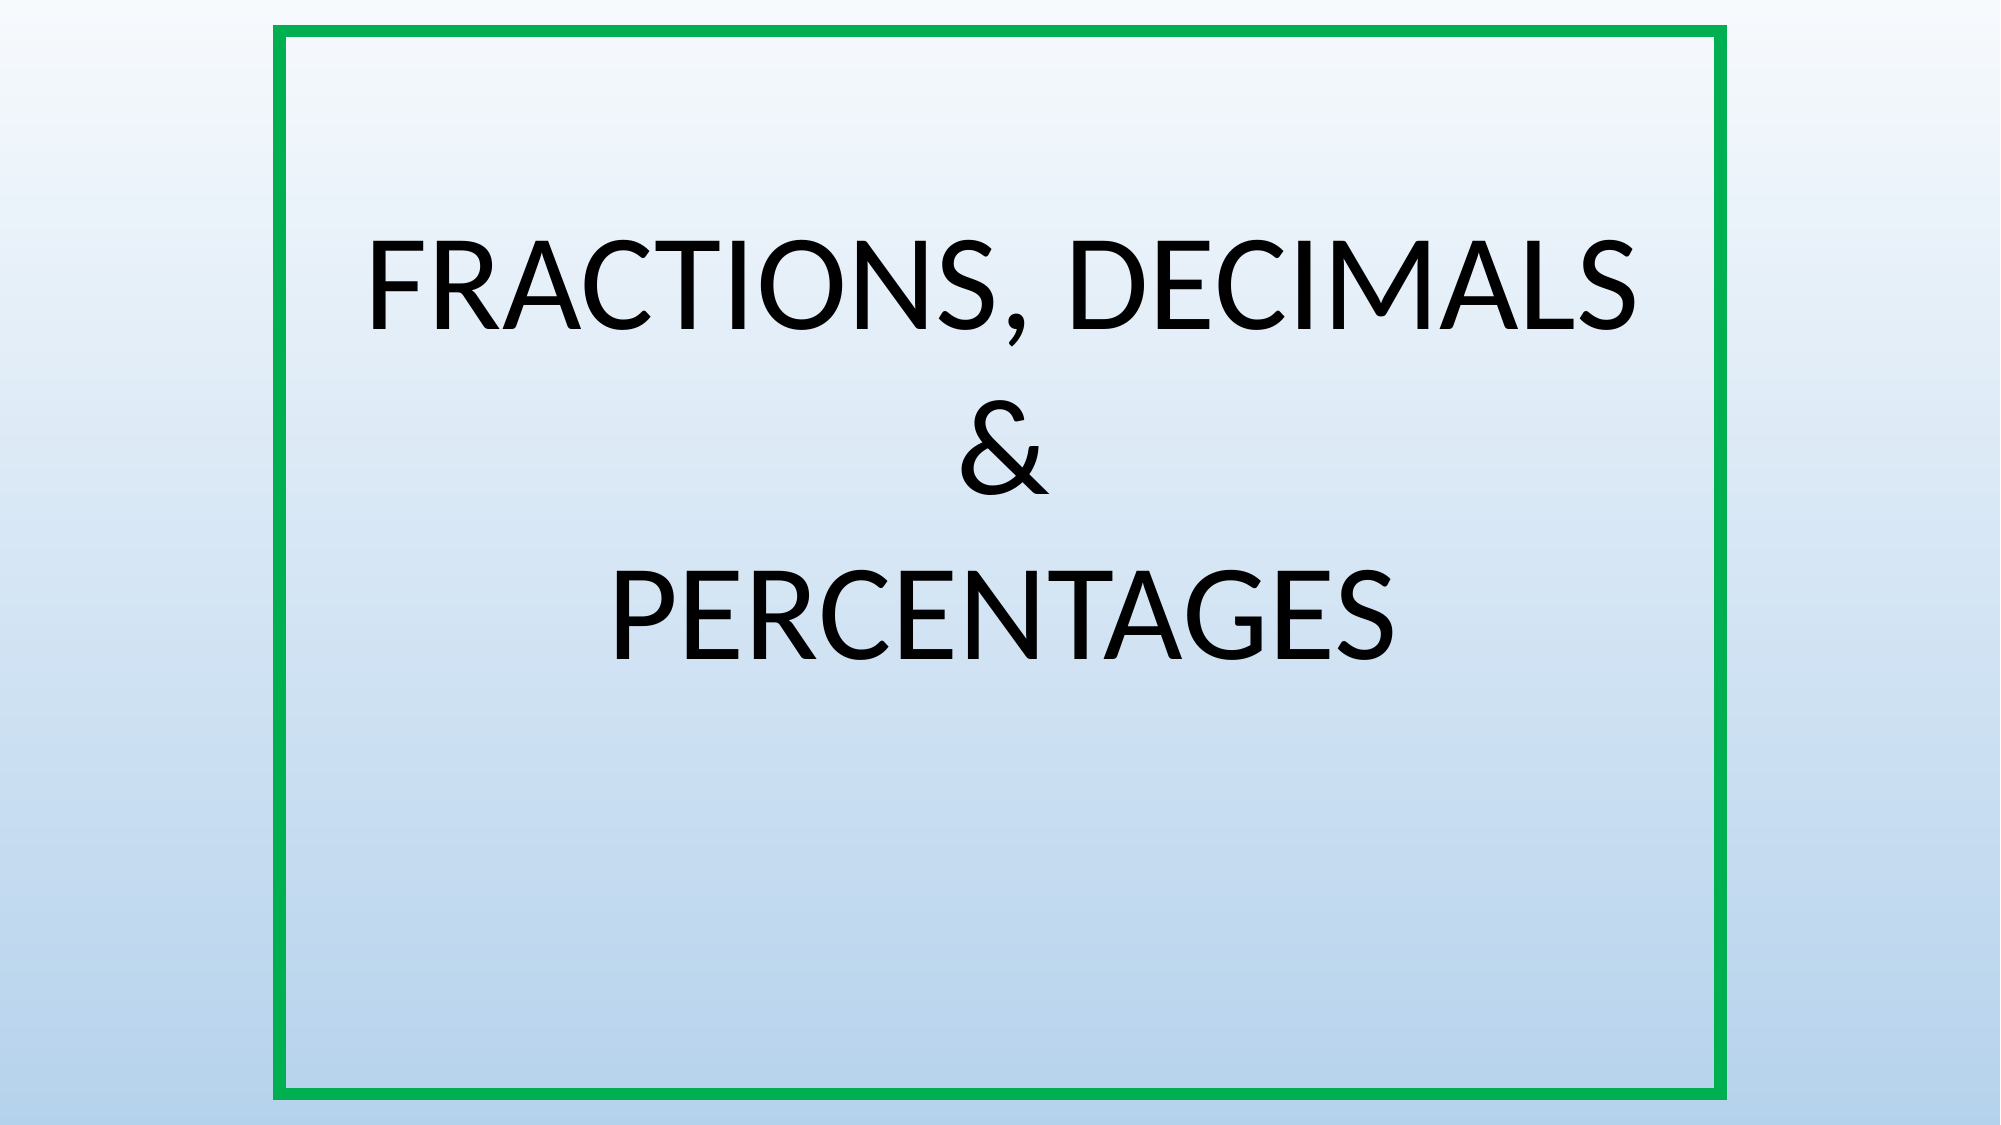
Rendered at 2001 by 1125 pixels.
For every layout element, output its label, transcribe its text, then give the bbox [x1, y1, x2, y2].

text_box FRACTIONS, DECIMALS & PERCENTAGES [291, 184, 1715, 695]
text_box [278, 30, 1722, 1095]
